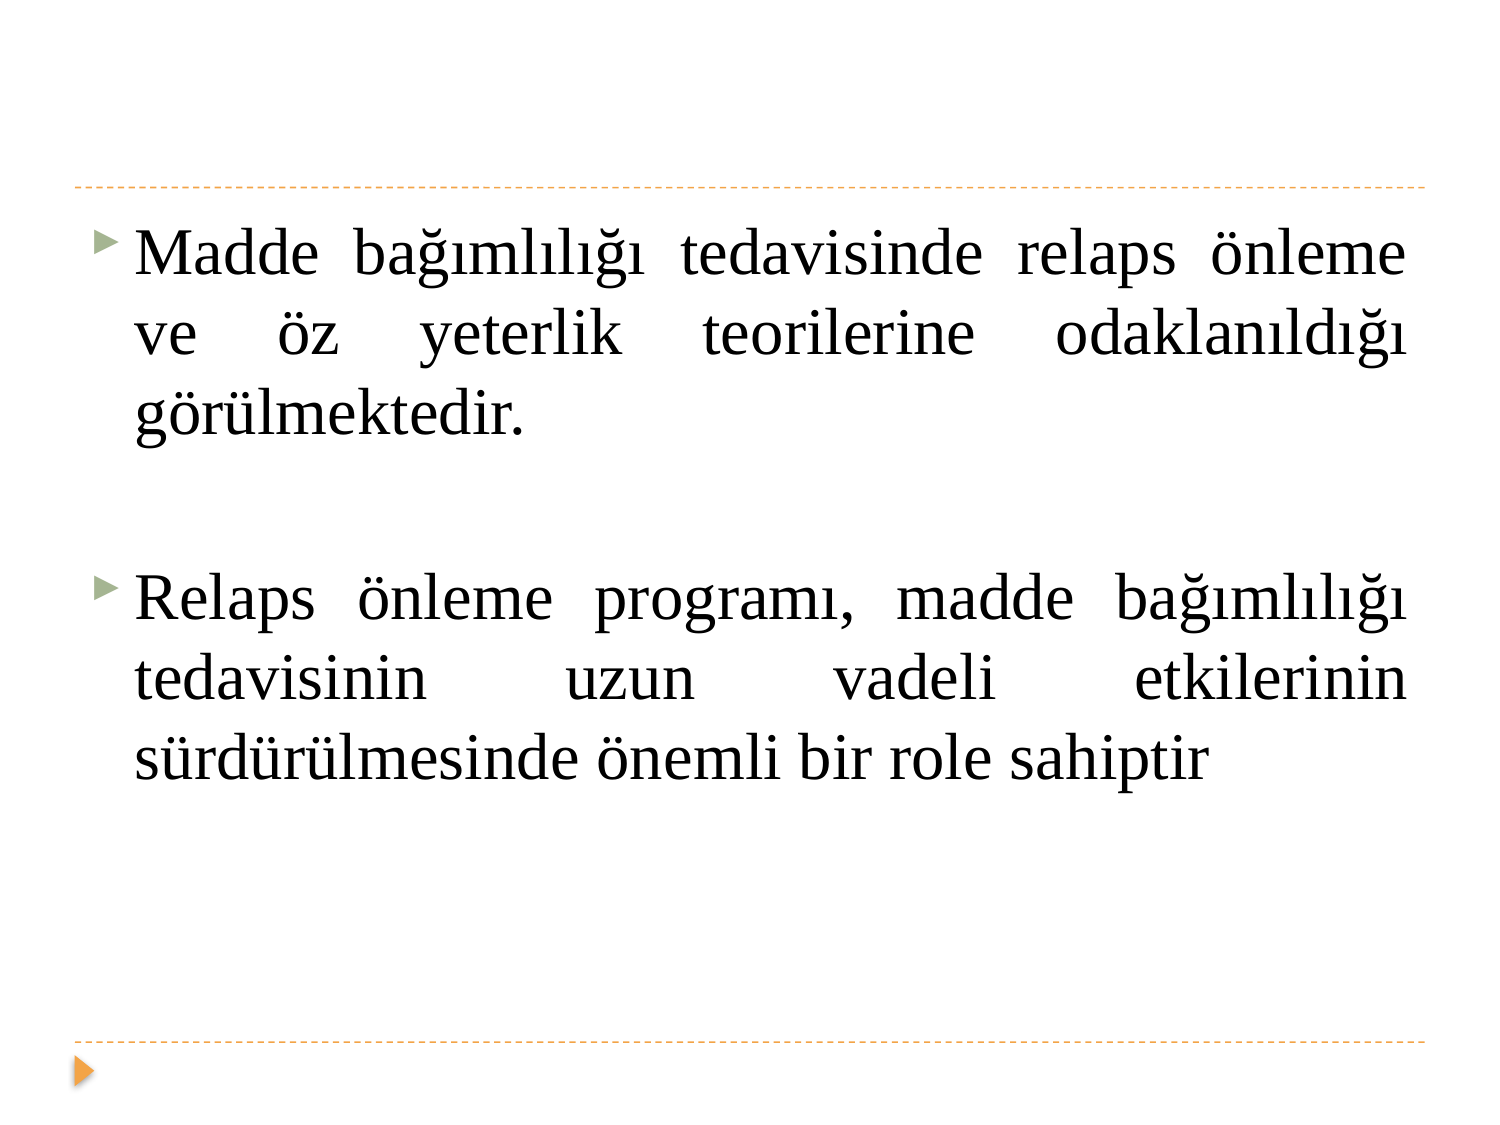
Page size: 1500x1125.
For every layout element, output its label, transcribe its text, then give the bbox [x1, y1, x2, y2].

list Madde bağımlılığı tedavisinde relaps önleme ve öz yeterlik teorilerine odaklanıldığı görülmektedir. Relaps önleme programı, madde bağımlılığı tedavisinin uzun vadeli etkilerinin sürdürülmesinde önemli bir role sahiptir [75, 200, 1425, 1010]
